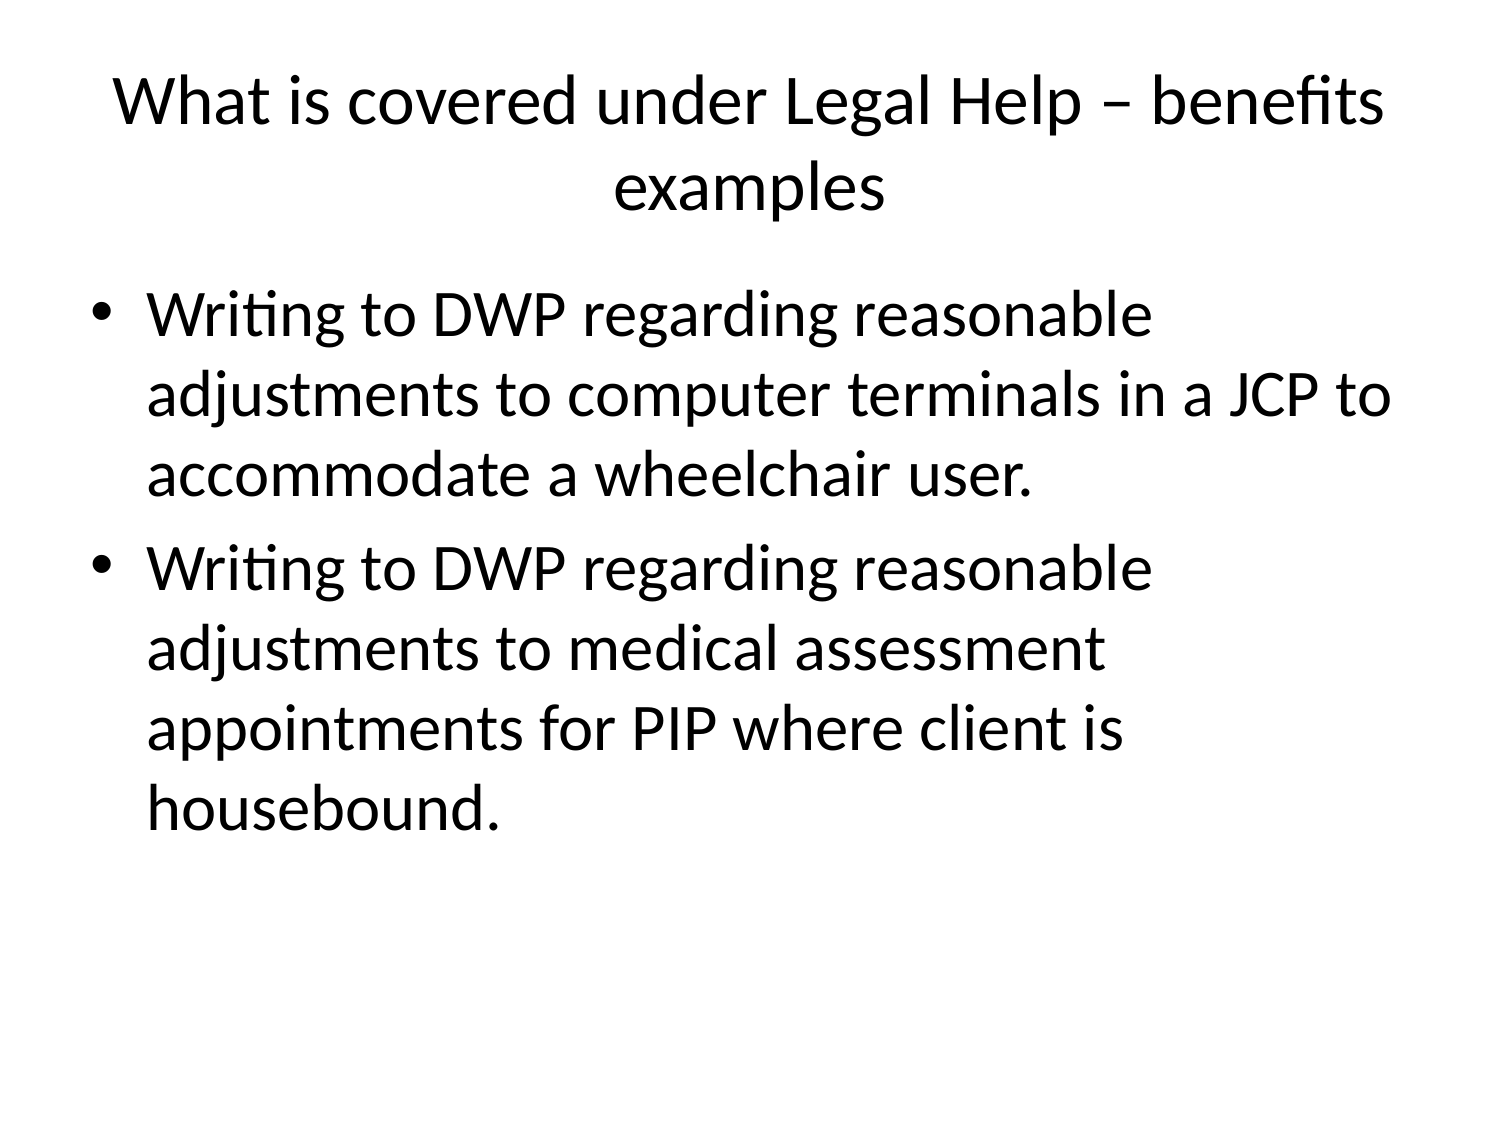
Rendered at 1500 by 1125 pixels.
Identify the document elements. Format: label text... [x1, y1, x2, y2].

title What is covered under Legal Help – benefits examples [75, 45, 1425, 233]
list Writing to DWP regarding reasonable adjustments to computer terminals in a JCP to accommodate a wheelchair user. Writing to DWP regarding reasonable adjustments to medical assessment appointments for PIP where client is housebound. [75, 262, 1425, 1005]
